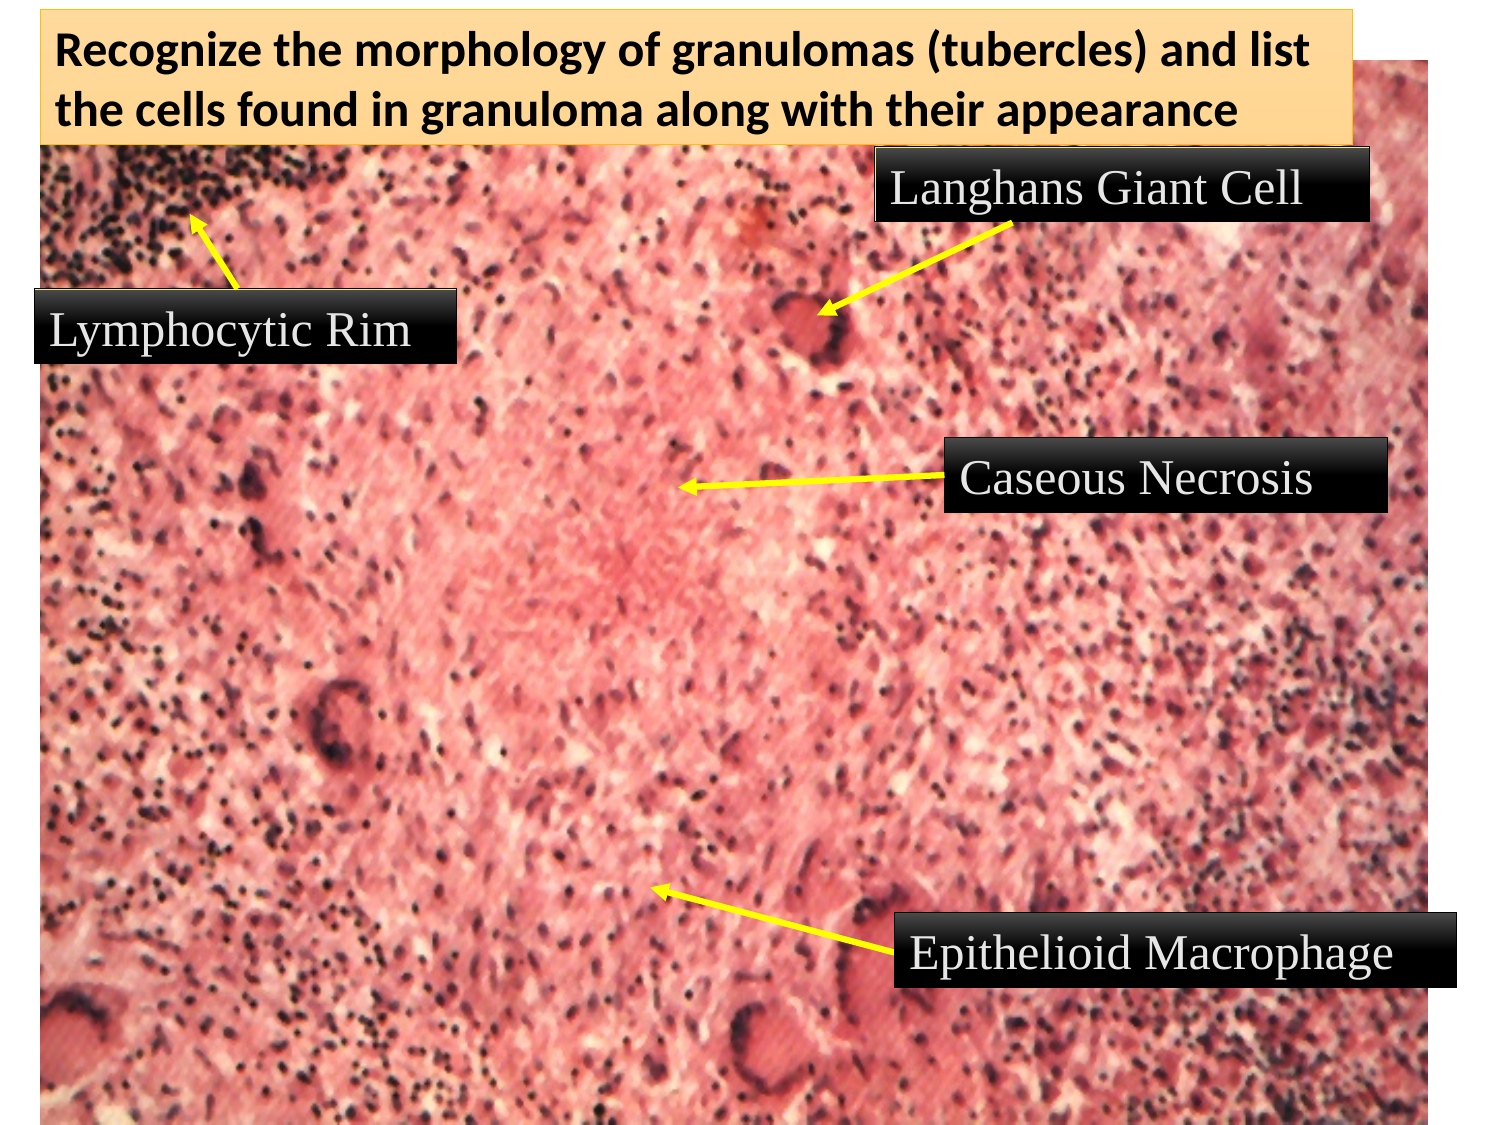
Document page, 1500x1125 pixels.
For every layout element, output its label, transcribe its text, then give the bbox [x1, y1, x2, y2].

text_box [34, 213, 457, 365]
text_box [677, 437, 1388, 513]
picture [40, 60, 1428, 1125]
text_box Recognize the morphology of granulomas (tubercles) and list the cells found in granuloma along with their appearance [40, 9, 1353, 60]
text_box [649, 887, 1457, 989]
